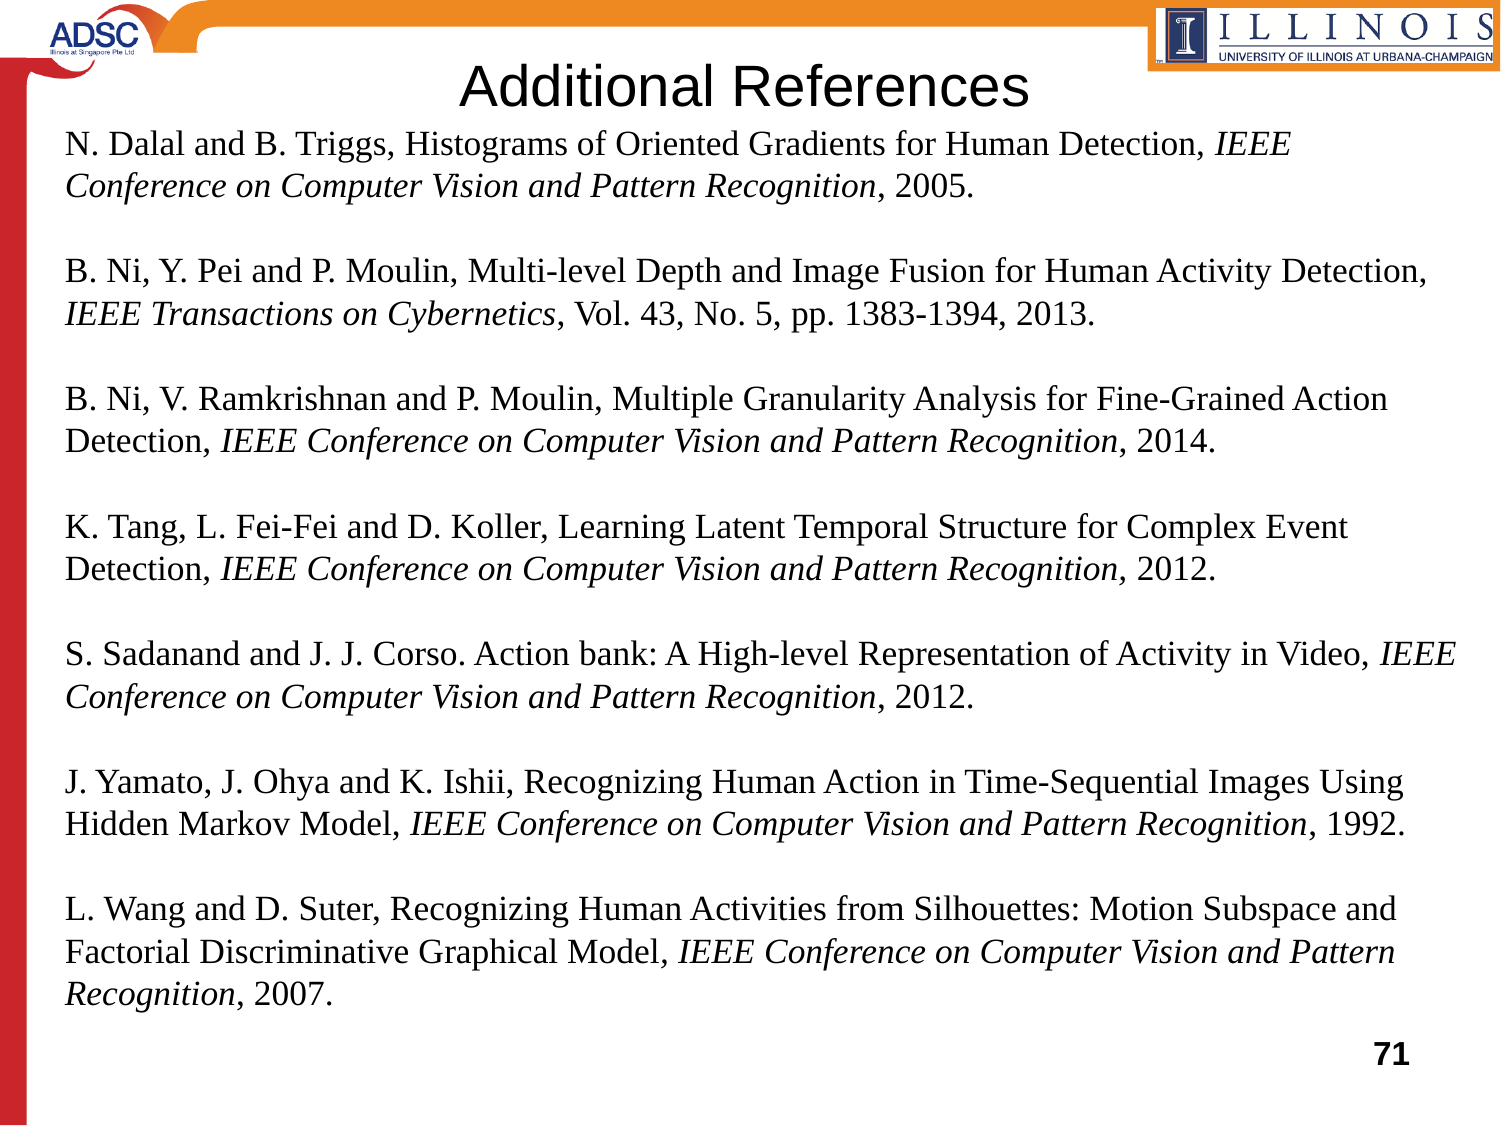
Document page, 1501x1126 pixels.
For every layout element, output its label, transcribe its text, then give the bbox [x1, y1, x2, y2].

text_box 71 [1075, 1024, 1426, 1103]
title Additional References [204, 44, 1286, 112]
picture [0, 0, 199, 81]
picture [1156, 8, 1493, 63]
text_box N. Dalal and B. Triggs, Histograms of Oriented Gradients for Human Detection, IEEE Conference on Computer Vision and Pattern Recognition, 2005. B. Ni, Y. Pei and P. Moulin, Multi-level Depth and Image Fusion for Human Activity Detection, IEEE Transactions on Cybernetics, Vol. 43, No. 5, pp. 1383-1394, 2013. B. Ni, V. Ramkrishnan and P. Moulin, Multiple Granularity Analysis for Fine-Grained Action Detection, IEEE Conference on Computer Vision and Pattern Recognition, 2014. K. Tang, L. Fei-Fei and D. Koller, Learning Latent Temporal Structure for Complex Event Detection, IEEE Conference on Computer Vision and Pattern Recognition, 2012. S. Sadanand and J. J. Corso. Action bank: A High-level Representation of Activity in Video, IEEE Conference on Computer Vision and Pattern Recognition, 2012. J. Yamato, J. Ohya and K. Ishii, Recognizing Human Action in Time-Sequential Images Using Hidden Markov Model, IEEE Conference on Computer Vision and Pattern Recognition, 1992. L. Wang and D. Suter, Recognizing Human Activities from Silhouettes: Motion Subspace and Factorial Discriminative Graphical Model, IEEE Conference on Computer Vision and Pattern Recognition, 2007. [50, 112, 1476, 1106]
